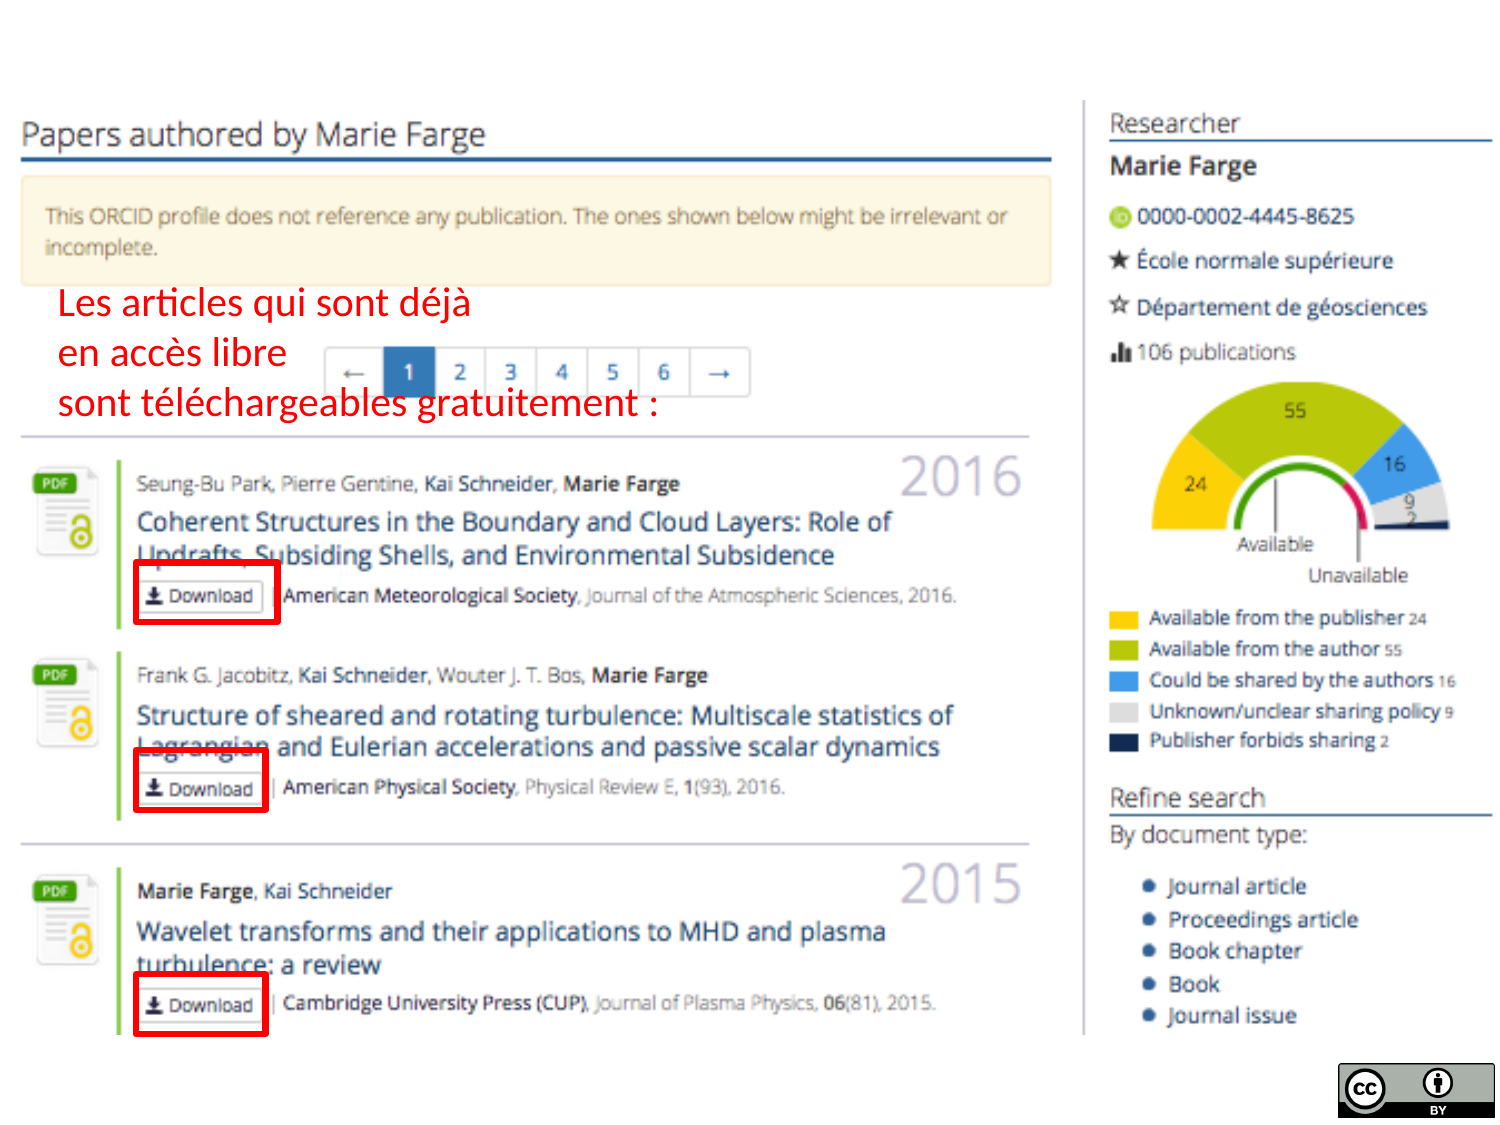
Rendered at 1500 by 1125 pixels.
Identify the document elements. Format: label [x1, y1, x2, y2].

picture [0, 100, 1500, 1036]
picture [1338, 1063, 1495, 1118]
